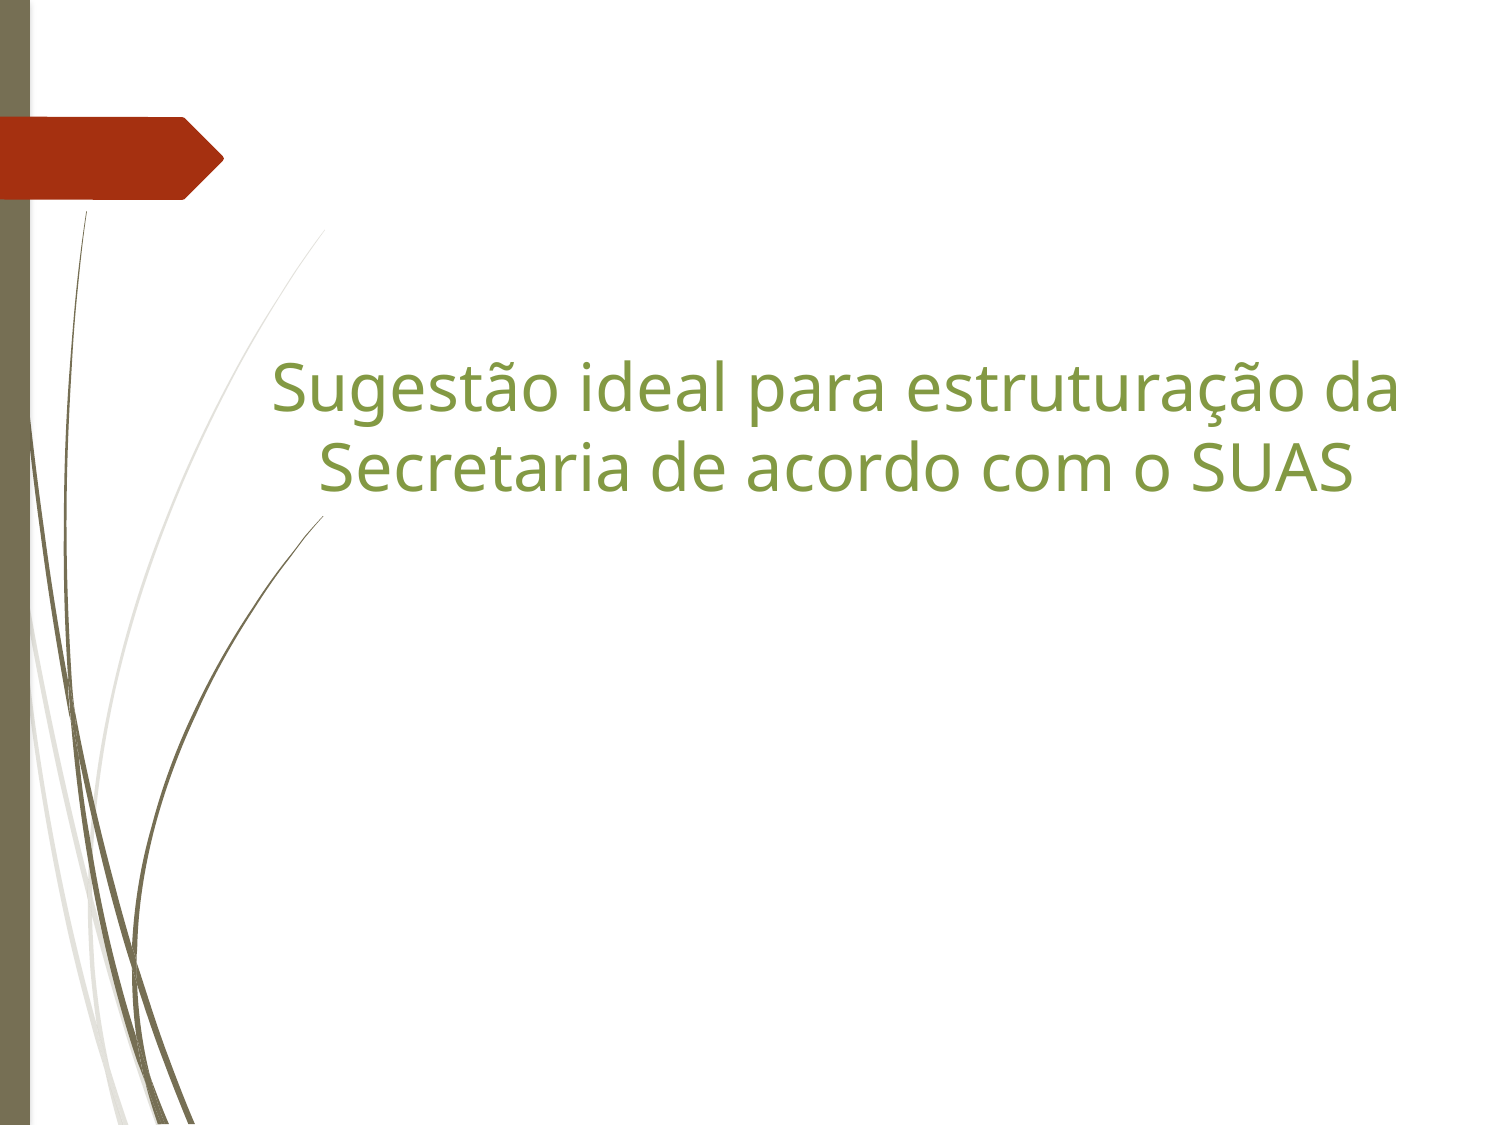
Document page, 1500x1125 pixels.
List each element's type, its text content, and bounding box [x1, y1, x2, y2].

text_box Sugestão ideal para estruturação da Secretaria de acordo com o SUAS [199, 337, 1475, 513]
